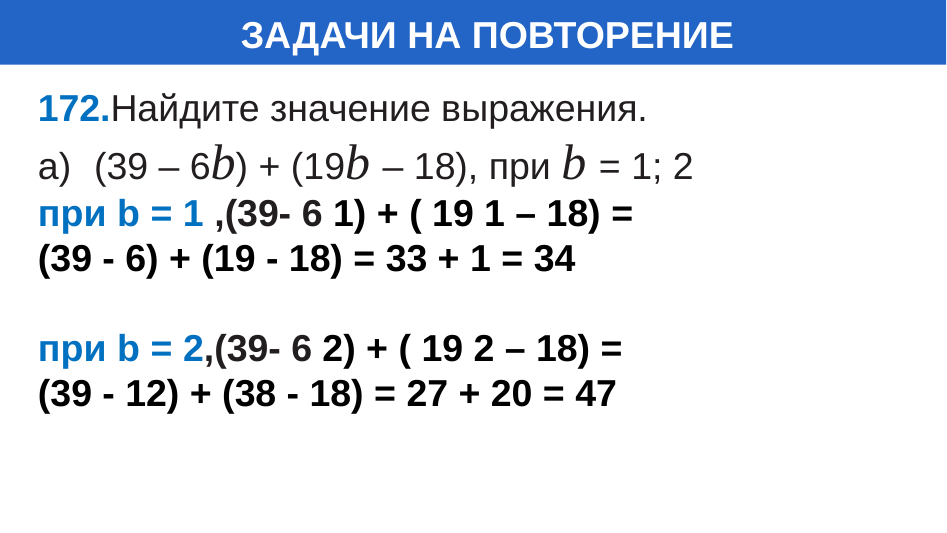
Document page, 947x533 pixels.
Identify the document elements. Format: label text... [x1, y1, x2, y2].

text_box [0, 0, 947, 65]
title ЗАДАЧИ НА ПОВТОРЕНИЕ [85, 3, 890, 68]
